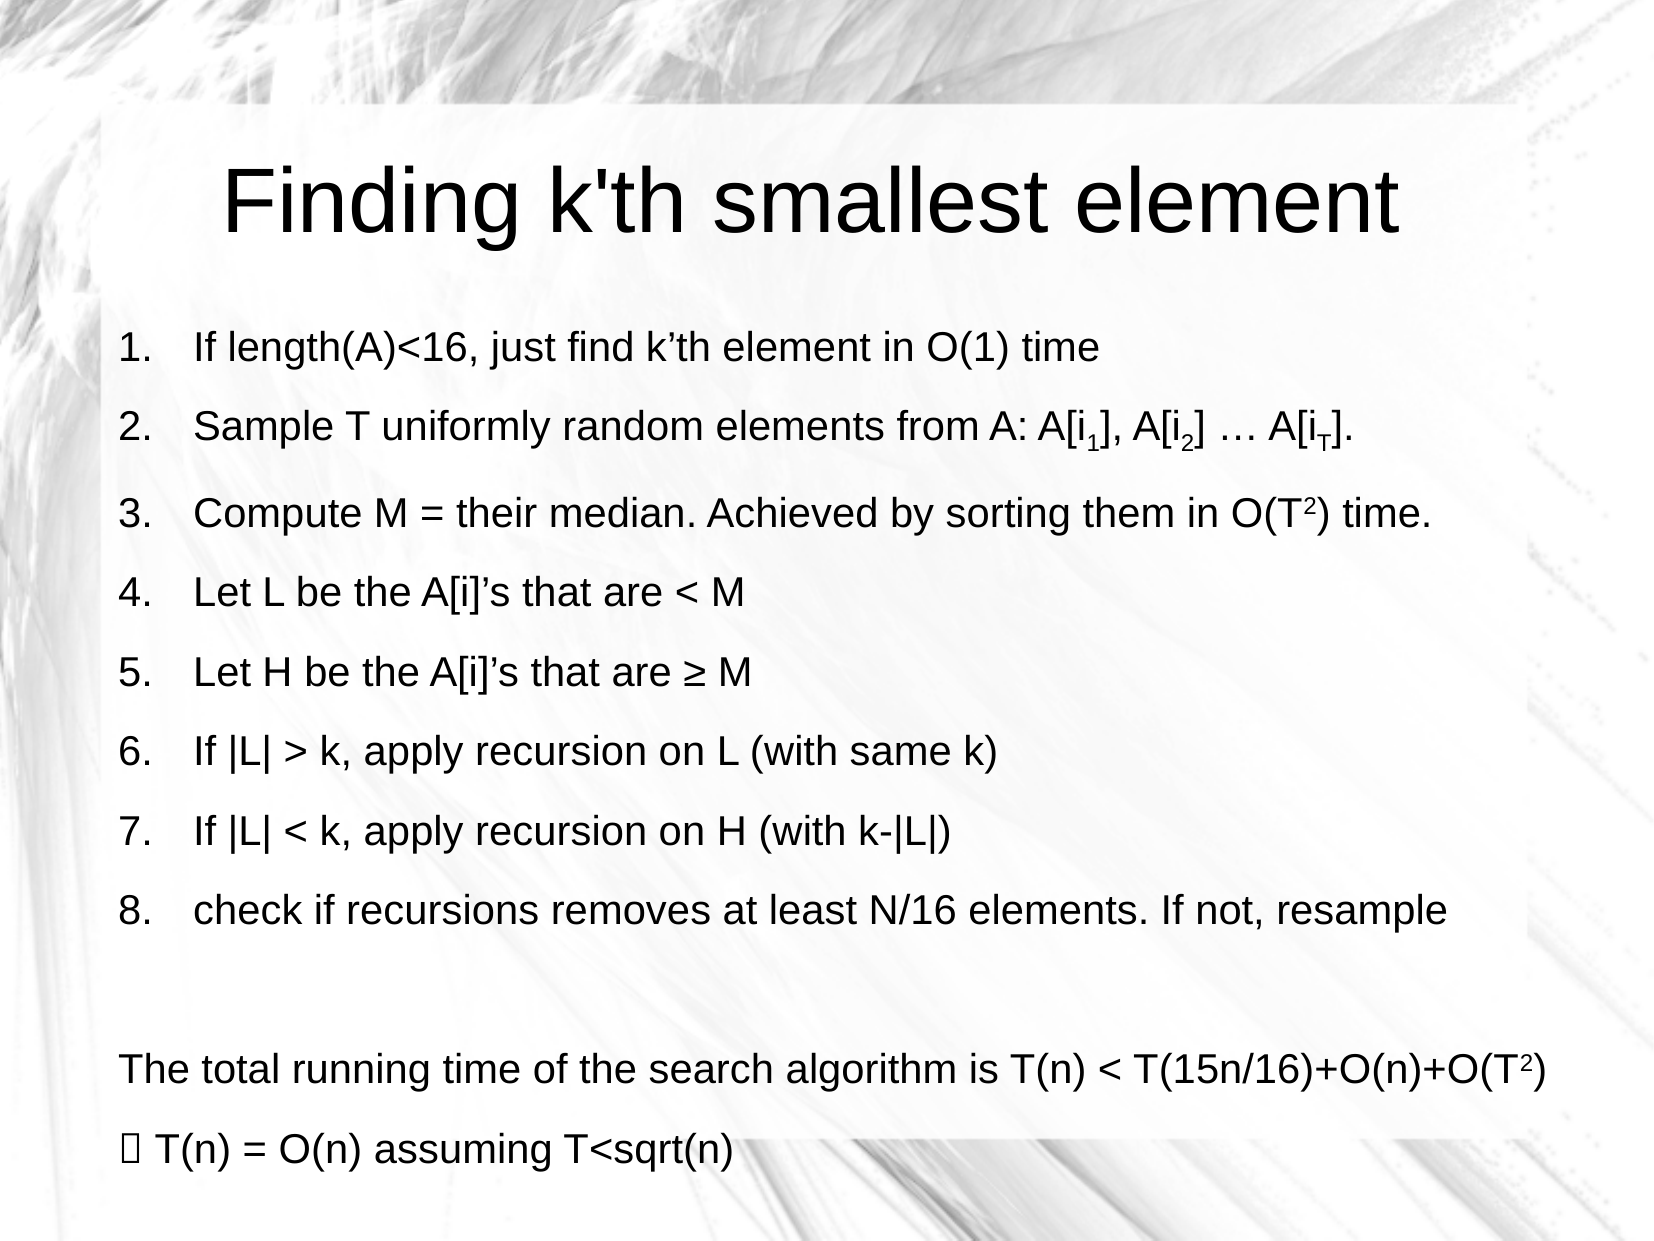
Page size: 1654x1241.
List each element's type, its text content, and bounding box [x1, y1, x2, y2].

picture [0, 0, 1654, 1241]
list If length(A)<16, just find k’th element in O(1) time Sample T uniformly random elements from A: A[i1], A[i2] … A[iT]. Compute M = their median. Achieved by sorting them in O(T2) time. Let L be the A[i]’s that are < M Let H be the A[i]’s that are ≥ M If |L| > k, apply recursion on L (with same k) If |L| < k, apply recursion on H (with k-|L|) check if recursions removes at least N/16 elements. If not, resample The total running time of the search algorithm is T(n) < T(15n/16)+O(n)+O(T2)  T(n) = O(n) assuming T<sqrt(n) [118, 319, 1571, 1149]
title Finding k'th smallest element [118, 112, 1506, 281]
